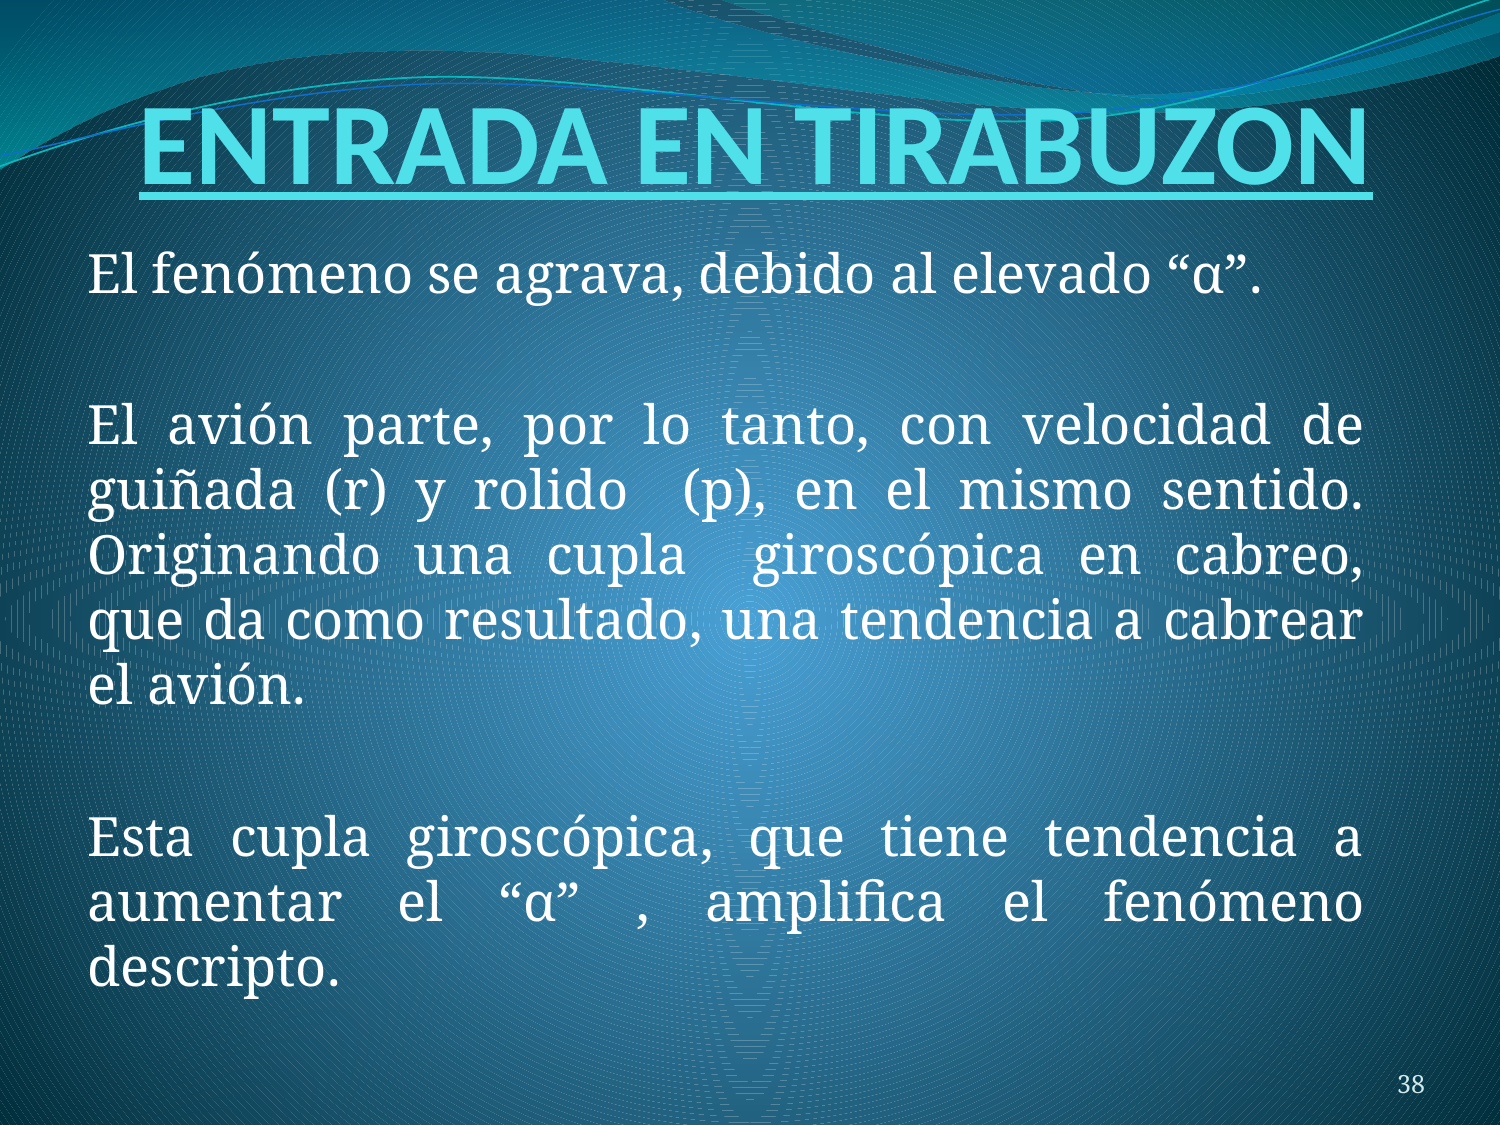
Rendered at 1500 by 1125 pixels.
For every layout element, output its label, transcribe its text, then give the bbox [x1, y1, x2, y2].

slide_number 38 [1299, 1042, 1425, 1103]
subtitle El fenómeno se agrava, debido al elevado “α”. El avión parte, por lo tanto, con velocidad de guiñada (r) y rolido (p), en el mismo sentido. Originando una cupla giroscópica en cabreo, que da como resultado, una tendencia a cabrear el avión. Esta cupla giroscópica, que tiene tendencia a aumentar el “α” , amplifica el fenómeno descripto. [87, 231, 1376, 1024]
title ENTRADA EN TIRABUZON [87, 0, 1376, 209]
